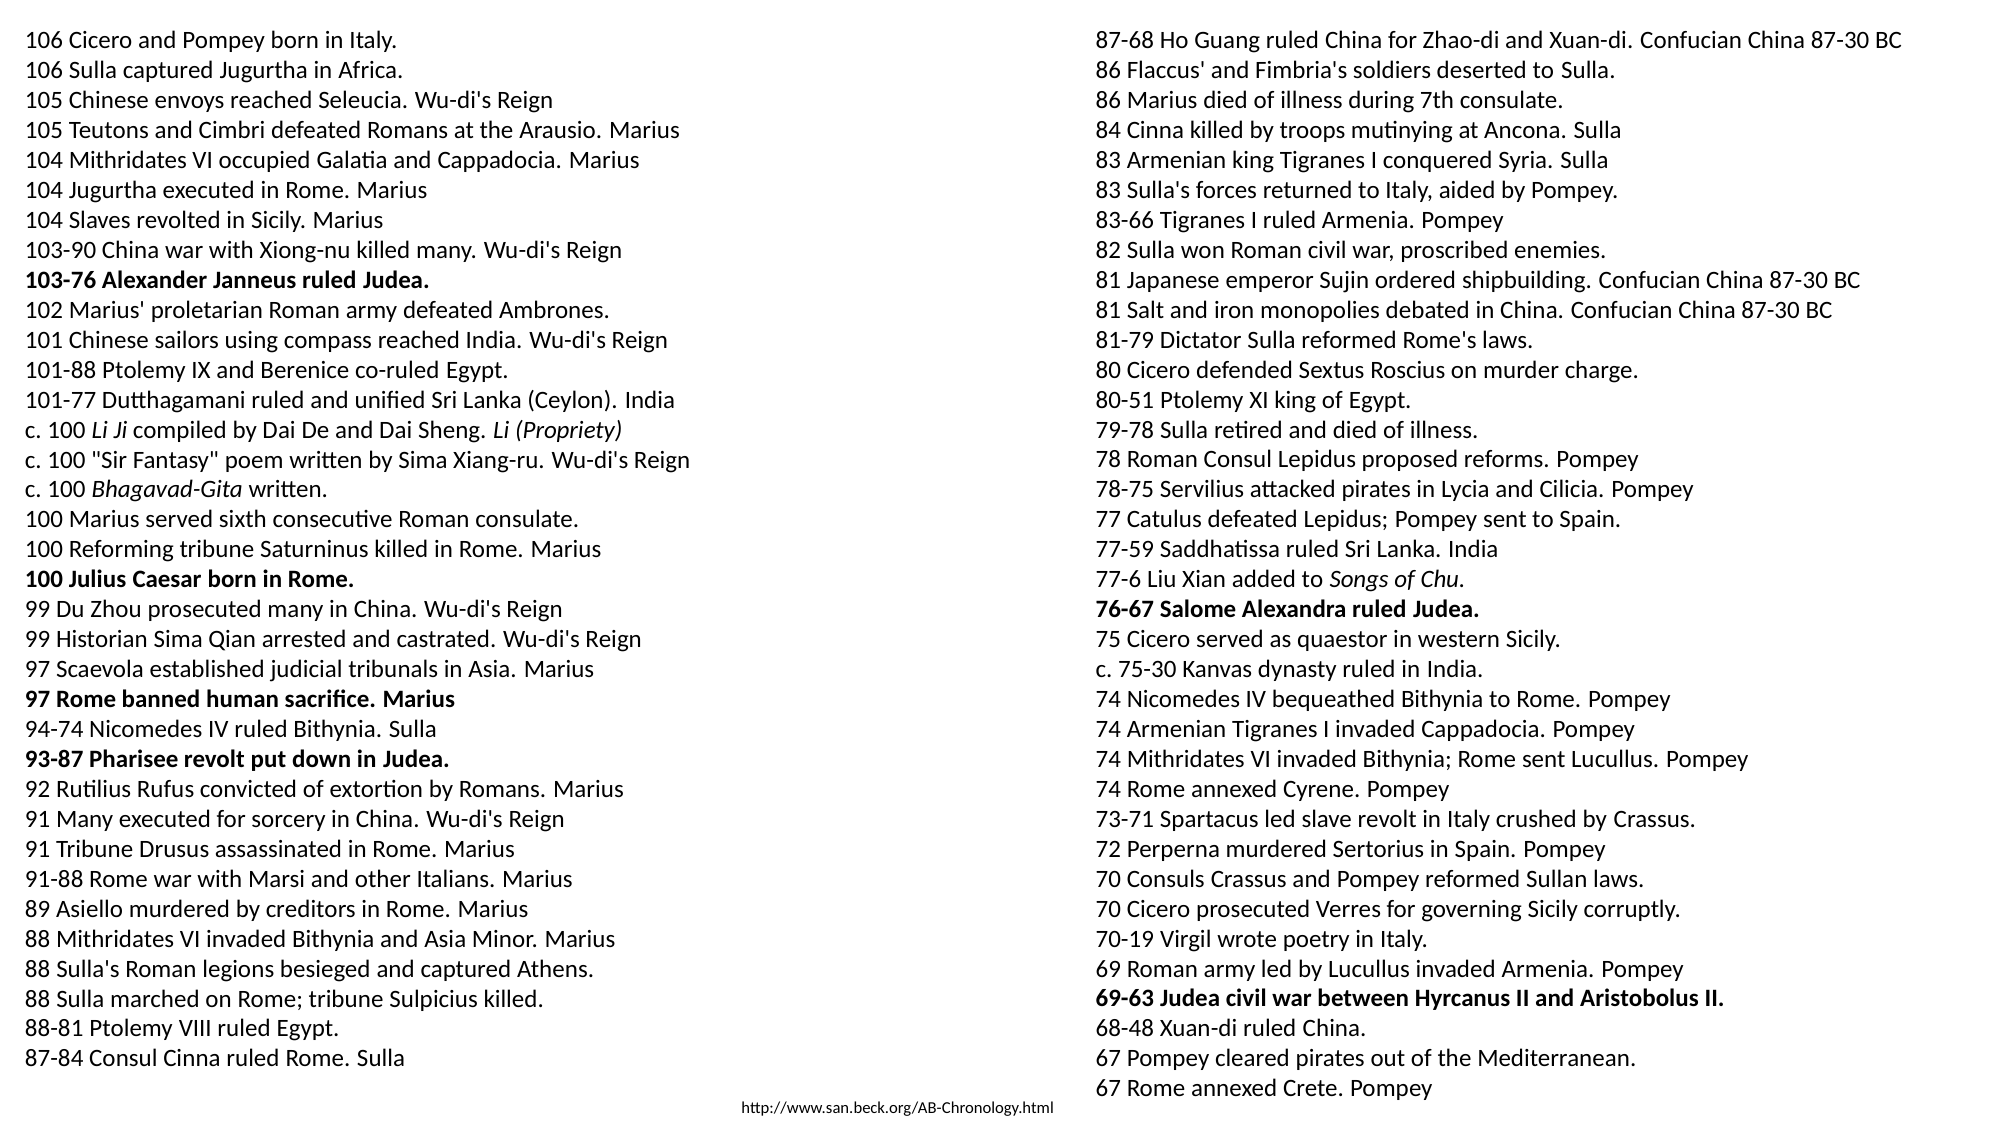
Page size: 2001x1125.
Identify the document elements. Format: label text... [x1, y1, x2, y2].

text_box http://www.san.beck.org/AB-Chronology.html [726, 1089, 1070, 1125]
text_box 87-68 Ho Guang ruled China for Zhao-di and Xuan-di. Confucian China 87-30 BC 86 Flaccus' and Fimbria's soldiers deserted to Sulla. 86 Marius died of illness during 7th consulate. 84 Cinna killed by troops mutinying at Ancona. Sulla 83 Armenian king Tigranes I conquered Syria. Sulla 83 Sulla's forces returned to Italy, aided by Pompey. 83-66 Tigranes I ruled Armenia. Pompey 82 Sulla won Roman civil war, proscribed enemies. 81 Japanese emperor Sujin ordered shipbuilding. Confucian China 87-30 BC 81 Salt and iron monopolies debated in China. Confucian China 87-30 BC 81-79 Dictator Sulla reformed Rome's laws. 80 Cicero defended Sextus Roscius on murder charge. 80-51 Ptolemy XI king of Egypt. 79-78 Sulla retired and died of illness. 78 Roman Consul Lepidus proposed reforms. Pompey 78-75 Servilius attacked pirates in Lycia and Cilicia. Pompey 77 Catulus defeated Lepidus; Pompey sent to Spain. 77-59 Saddhatissa ruled Sri Lanka. India 77-6 Liu Xian added to Songs of Chu. 76-67 Salome Alexandra ruled Judea. 75 Cicero served as quaestor in western Sicily. c. 75-30 Kanvas dynasty ruled in India. 74 Nicomedes IV bequeathed Bithynia to Rome. Pompey 74 Armenian Tigranes I invaded Cappadocia. Pompey 74 Mithridates VI invaded Bithynia; Rome sent Lucullus. Pompey 74 Rome annexed Cyrene. Pompey 73-71 Spartacus led slave revolt in Italy crushed by Crassus. 72 Perperna murdered Sertorius in Spain. Pompey 70 Consuls Crassus and Pompey reformed Sullan laws. 70 Cicero prosecuted Verres for governing Sicily corruptly. 70-19 Virgil wrote poetry in Italy. 69 Roman army led by Lucullus invaded Armenia. Pompey 69-63 Judea civil war between Hyrcanus II and Aristobolus II. 68-48 Xuan-di ruled China. 67 Pompey cleared pirates out of the Mediterranean. 67 Rome annexed Crete. Pompey [1080, 16, 1924, 1125]
text_box 106 Cicero and Pompey born in Italy. 106 Sulla captured Jugurtha in Africa. 105 Chinese envoys reached Seleucia. Wu-di's Reign 105 Teutons and Cimbri defeated Romans at the Arausio. Marius 104 Mithridates VI occupied Galatia and Cappadocia. Marius 104 Jugurtha executed in Rome. Marius 104 Slaves revolted in Sicily. Marius 103-90 China war with Xiong-nu killed many. Wu-di's Reign 103-76 Alexander Janneus ruled Judea. 102 Marius' proletarian Roman army defeated Ambrones. 101 Chinese sailors using compass reached India. Wu-di's Reign 101-88 Ptolemy IX and Berenice co-ruled Egypt. 101-77 Dutthagamani ruled and unified Sri Lanka (Ceylon). India c. 100 Li Ji compiled by Dai De and Dai Sheng. Li (Propriety) c. 100 "Sir Fantasy" poem written by Sima Xiang-ru. Wu-di's Reign c. 100 Bhagavad-Gita written. 100 Marius served sixth consecutive Roman consulate. 100 Reforming tribune Saturninus killed in Rome. Marius 100 Julius Caesar born in Rome. 99 Du Zhou prosecuted many in China. Wu-di's Reign 99 Historian Sima Qian arrested and castrated. Wu-di's Reign 97 Scaevola established judicial tribunals in Asia. Marius 97 Rome banned human sacrifice. Marius 94-74 Nicomedes IV ruled Bithynia. Sulla 93-87 Pharisee revolt put down in Judea. 92 Rutilius Rufus convicted of extortion by Romans. Marius 91 Many executed for sorcery in China. Wu-di's Reign 91 Tribune Drusus assassinated in Rome. Marius 91-88 Rome war with Marsi and other Italians. Marius 89 Asiello murdered by creditors in Rome. Marius 88 Mithridates VI invaded Bithynia and Asia Minor. Marius 88 Sulla's Roman legions besieged and captured Athens. 88 Sulla marched on Rome; tribune Sulpicius killed. 88-81 Ptolemy VIII ruled Egypt. 87-84 Consul Cinna ruled Rome. Sulla [10, 16, 817, 1080]
